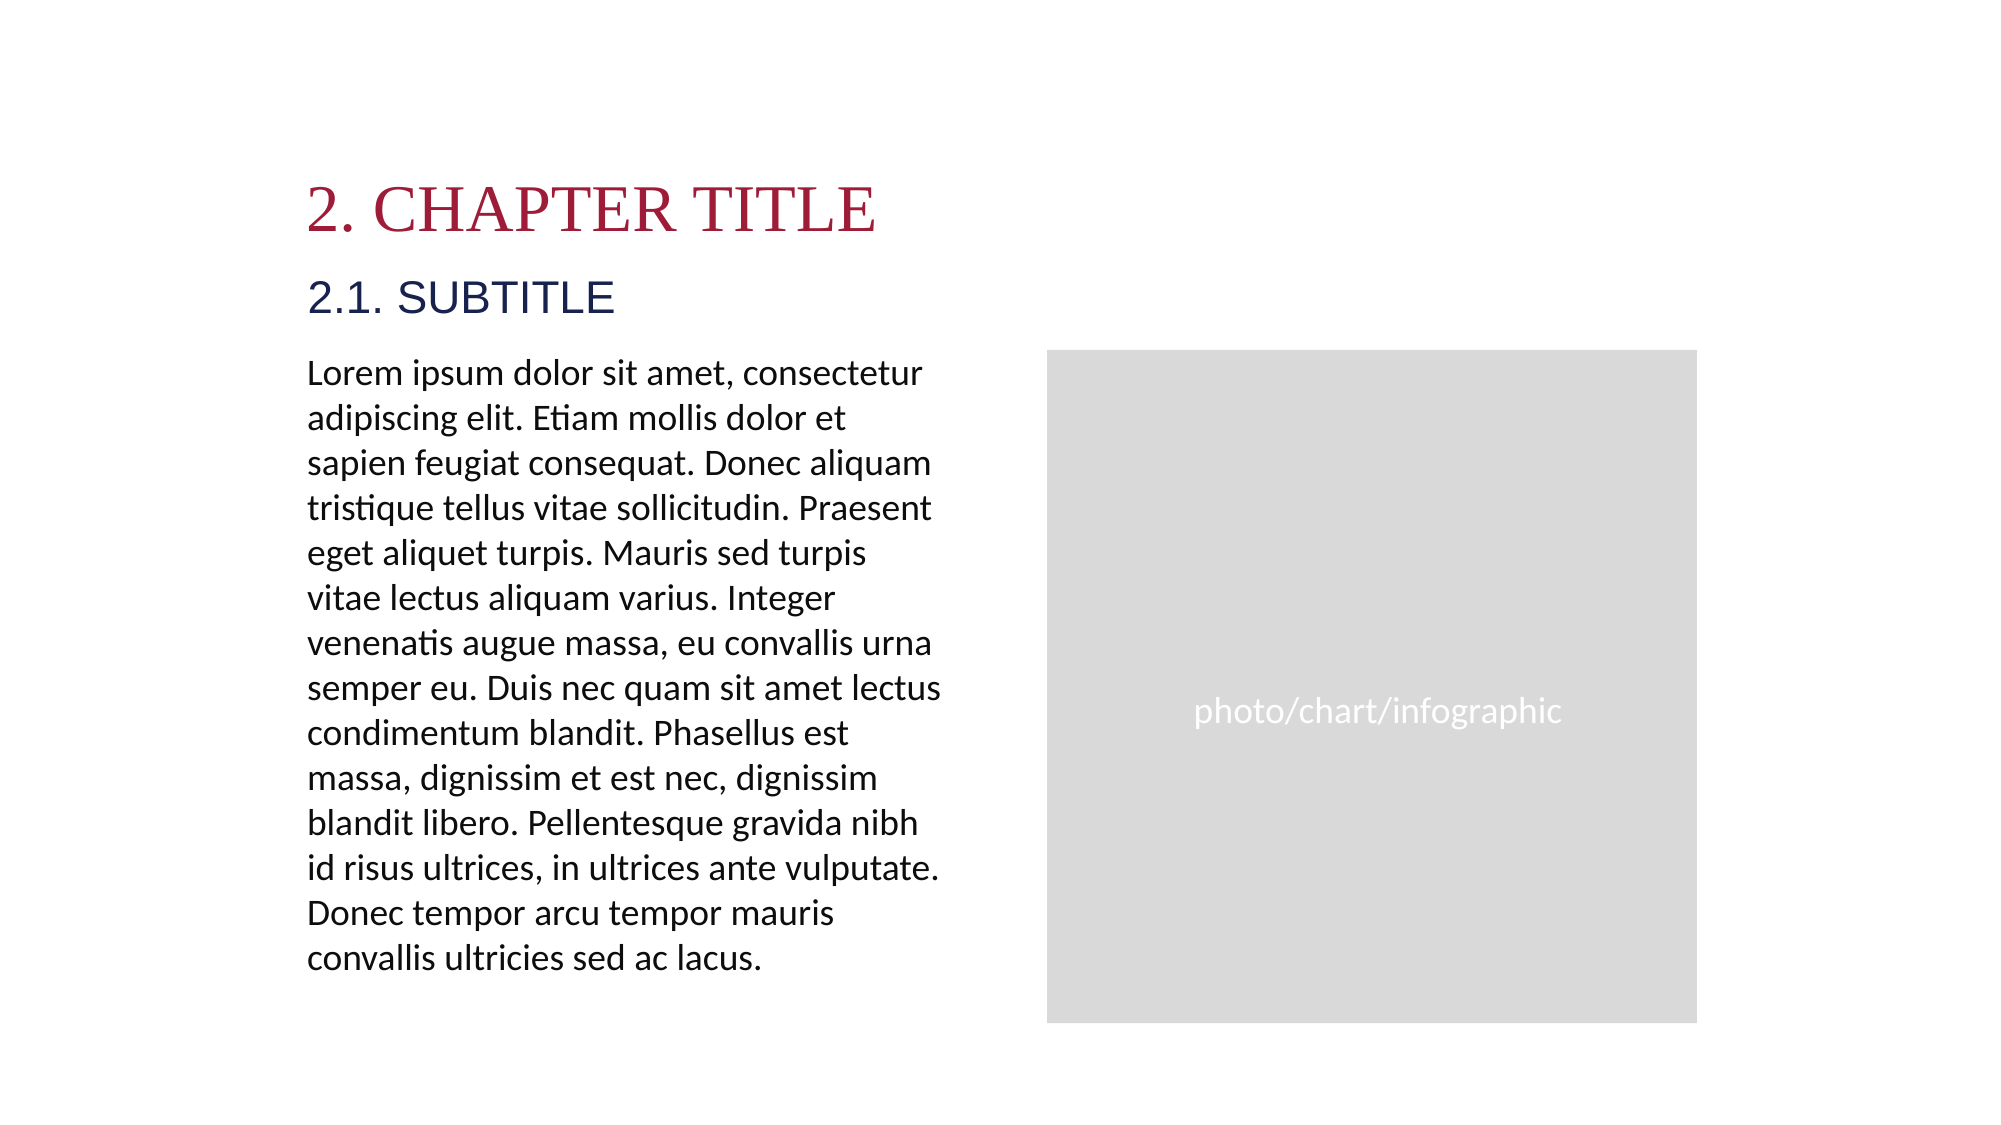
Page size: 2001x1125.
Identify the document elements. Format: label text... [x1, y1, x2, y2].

text_box Lorem ipsum dolor sit amet, consectetur adipiscing elit. Etiam mollis dolor et sapien feugiat consequat. Donec aliquam tristique tellus vitae sollicitudin. Praesent eget aliquet turpis. Mauris sed turpis vitae lectus aliquam varius. Integer venenatis augue massa, eu convallis urna semper eu. Duis nec quam sit amet lectus condimentum blandit. Phasellus est massa, dignissim et est nec, dignissim blandit libero. Pellentesque gravida nibh id risus ultrices, in ultrices ante vulputate. Donec tempor arcu tempor mauris convallis ultricies sed ac lacus. [292, 340, 965, 986]
text_box 2. Chapter Title [291, 157, 1709, 253]
text_box 2.1. Subtitle [292, 260, 1711, 331]
text_box [1045, 348, 1699, 1025]
text_box photo/chart/infographic [1153, 679, 1603, 739]
